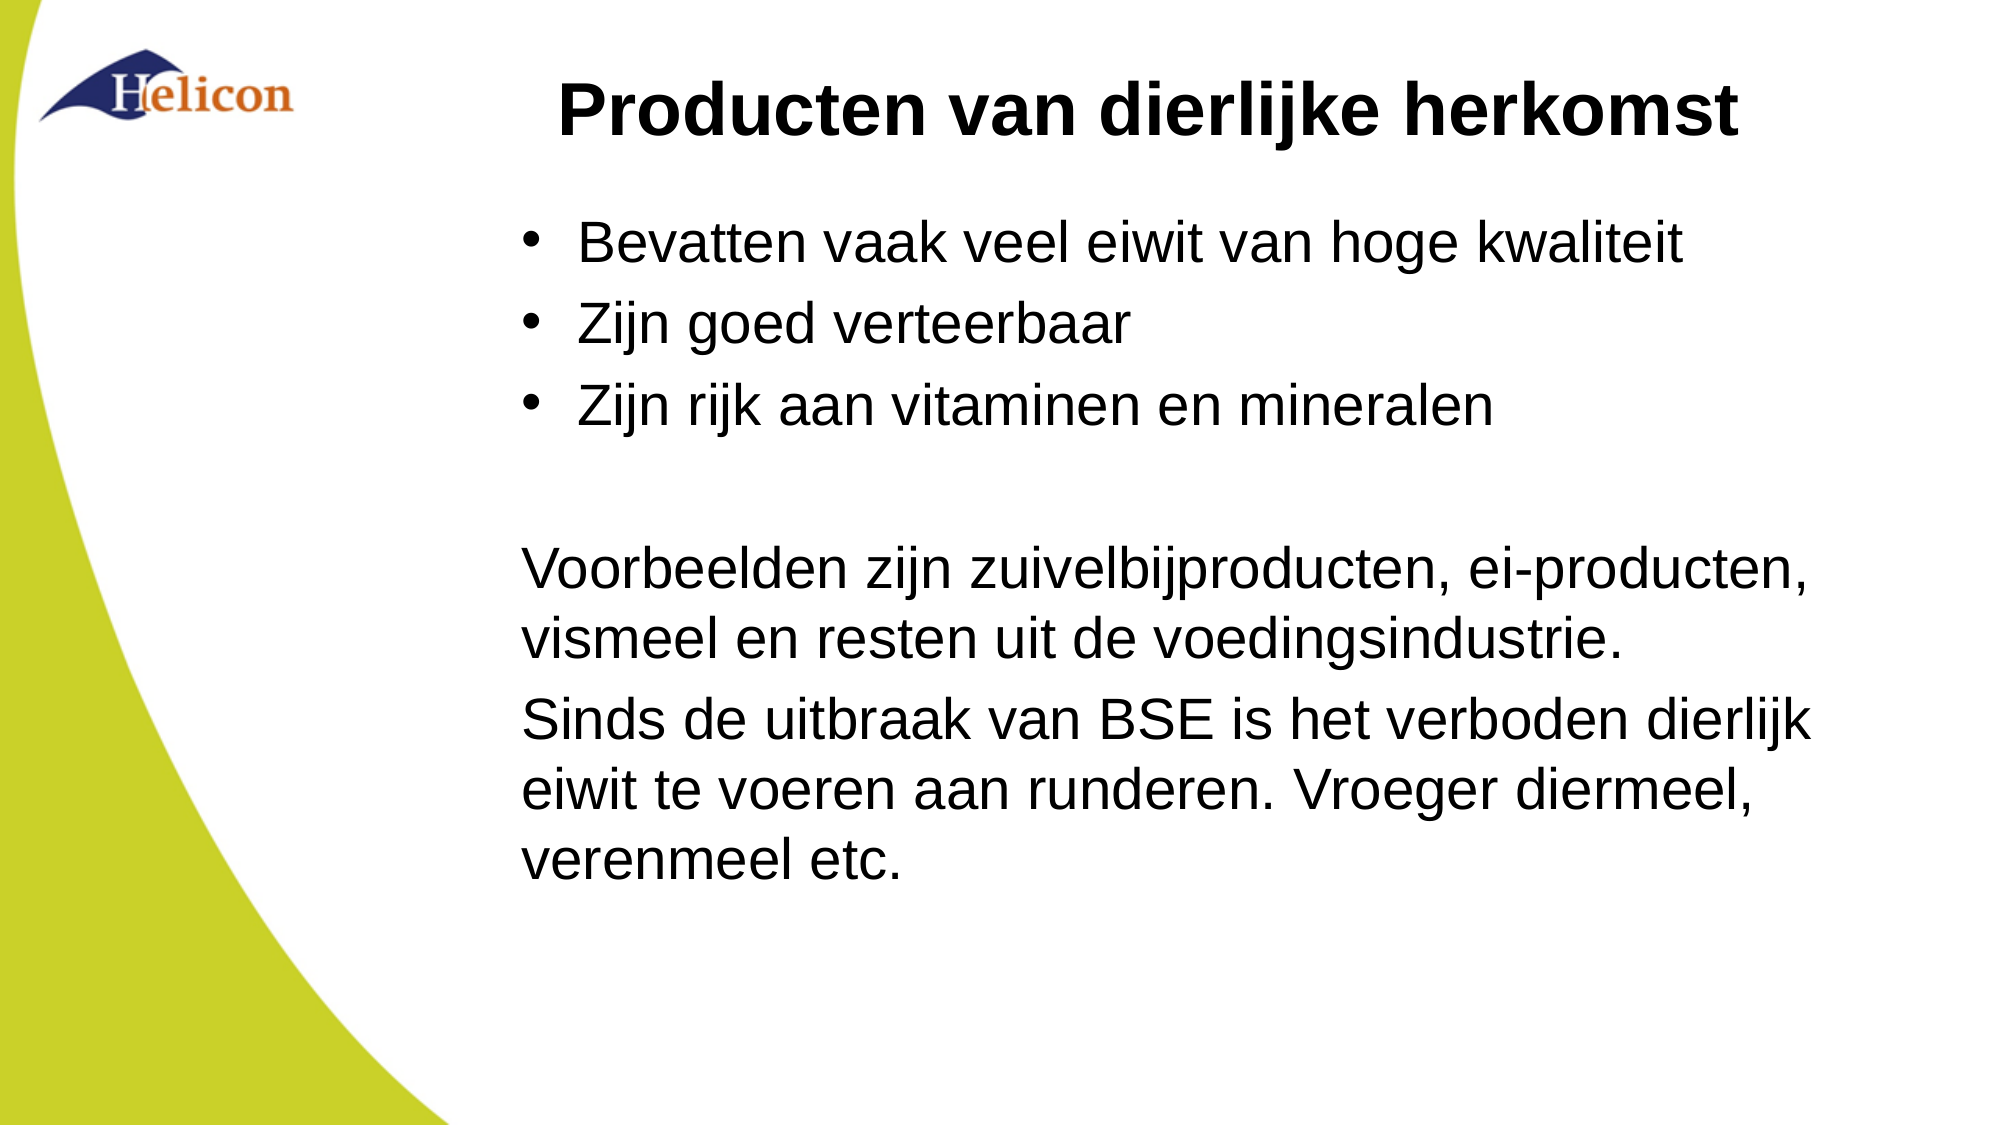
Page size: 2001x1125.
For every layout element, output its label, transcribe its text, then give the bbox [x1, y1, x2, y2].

title Producten van dierlijke herkomst [503, 52, 1756, 159]
list Bevatten vaak veel eiwit van hoge kwaliteit Zijn goed verteerbaar Zijn rijk aan vitaminen en mineralen Voorbeelden zijn zuivelbijproducten, ei-producten, vismeel en resten uit de voedingsindustrie. Sinds de uitbraak van BSE is het verboden dierlijk eiwit te voeren aan runderen. Vroeger diermeel, verenmeel etc. [506, 196, 1958, 1005]
picture [0, 0, 1500, 1125]
